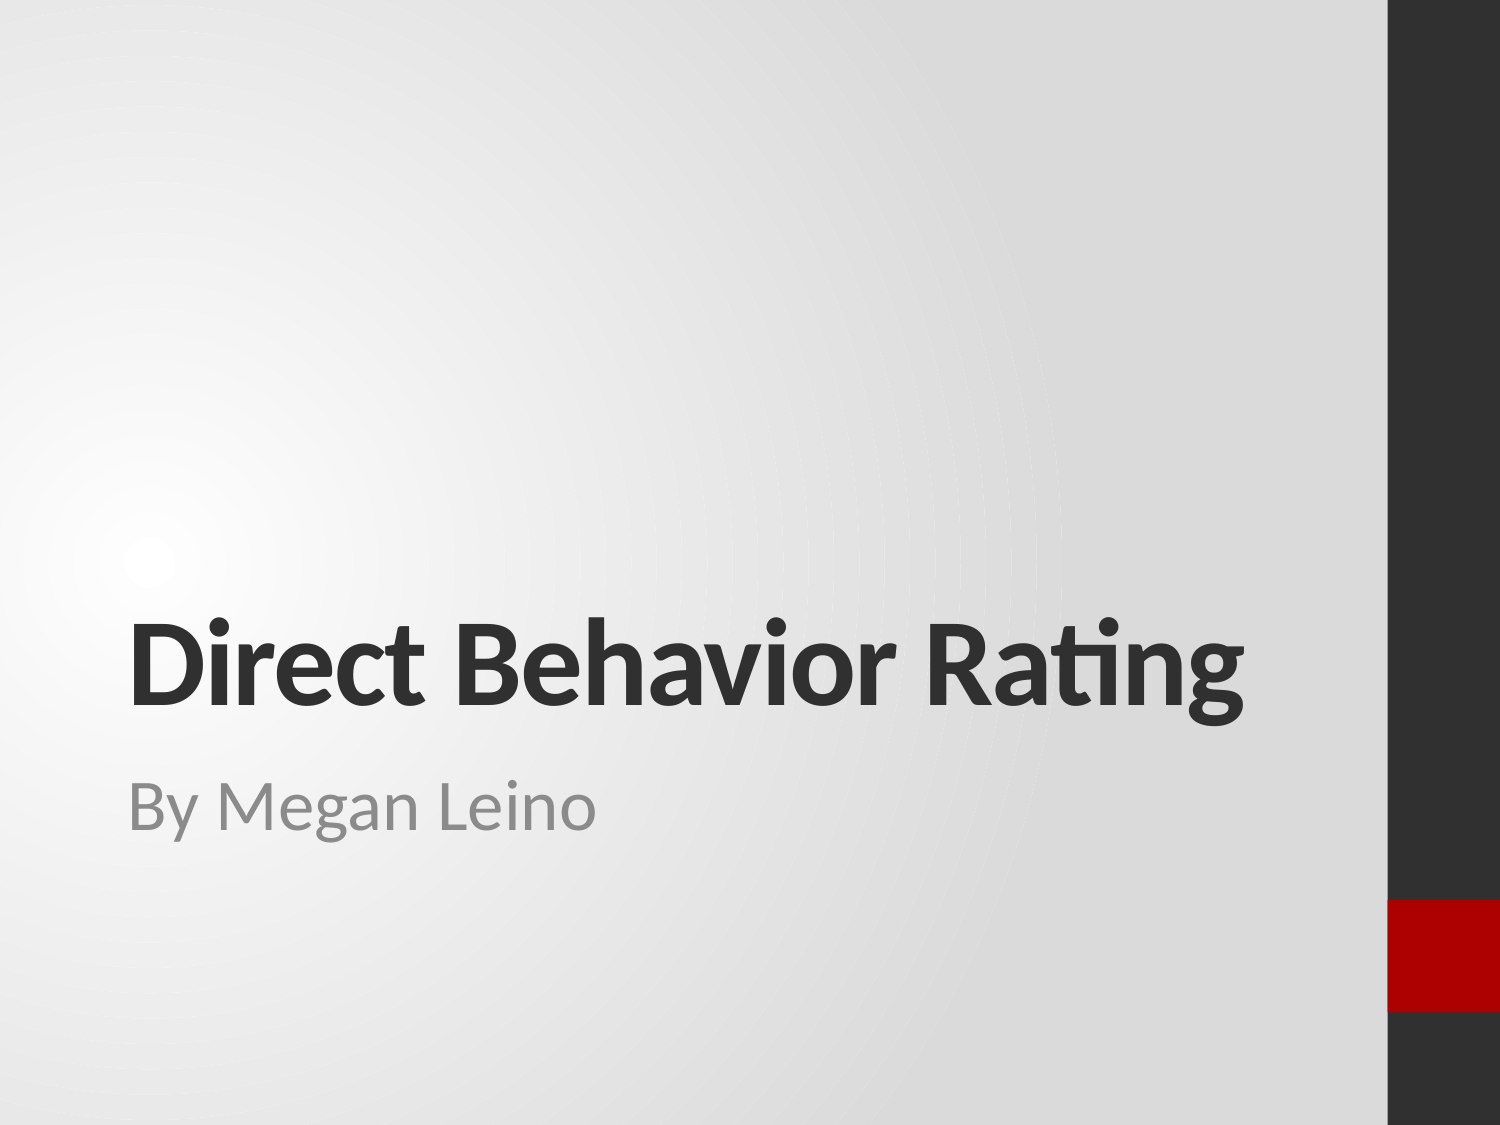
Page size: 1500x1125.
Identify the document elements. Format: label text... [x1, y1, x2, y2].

subtitle By Megan Leino [112, 750, 1173, 925]
title Direct Behavior Rating [112, 312, 1350, 738]
